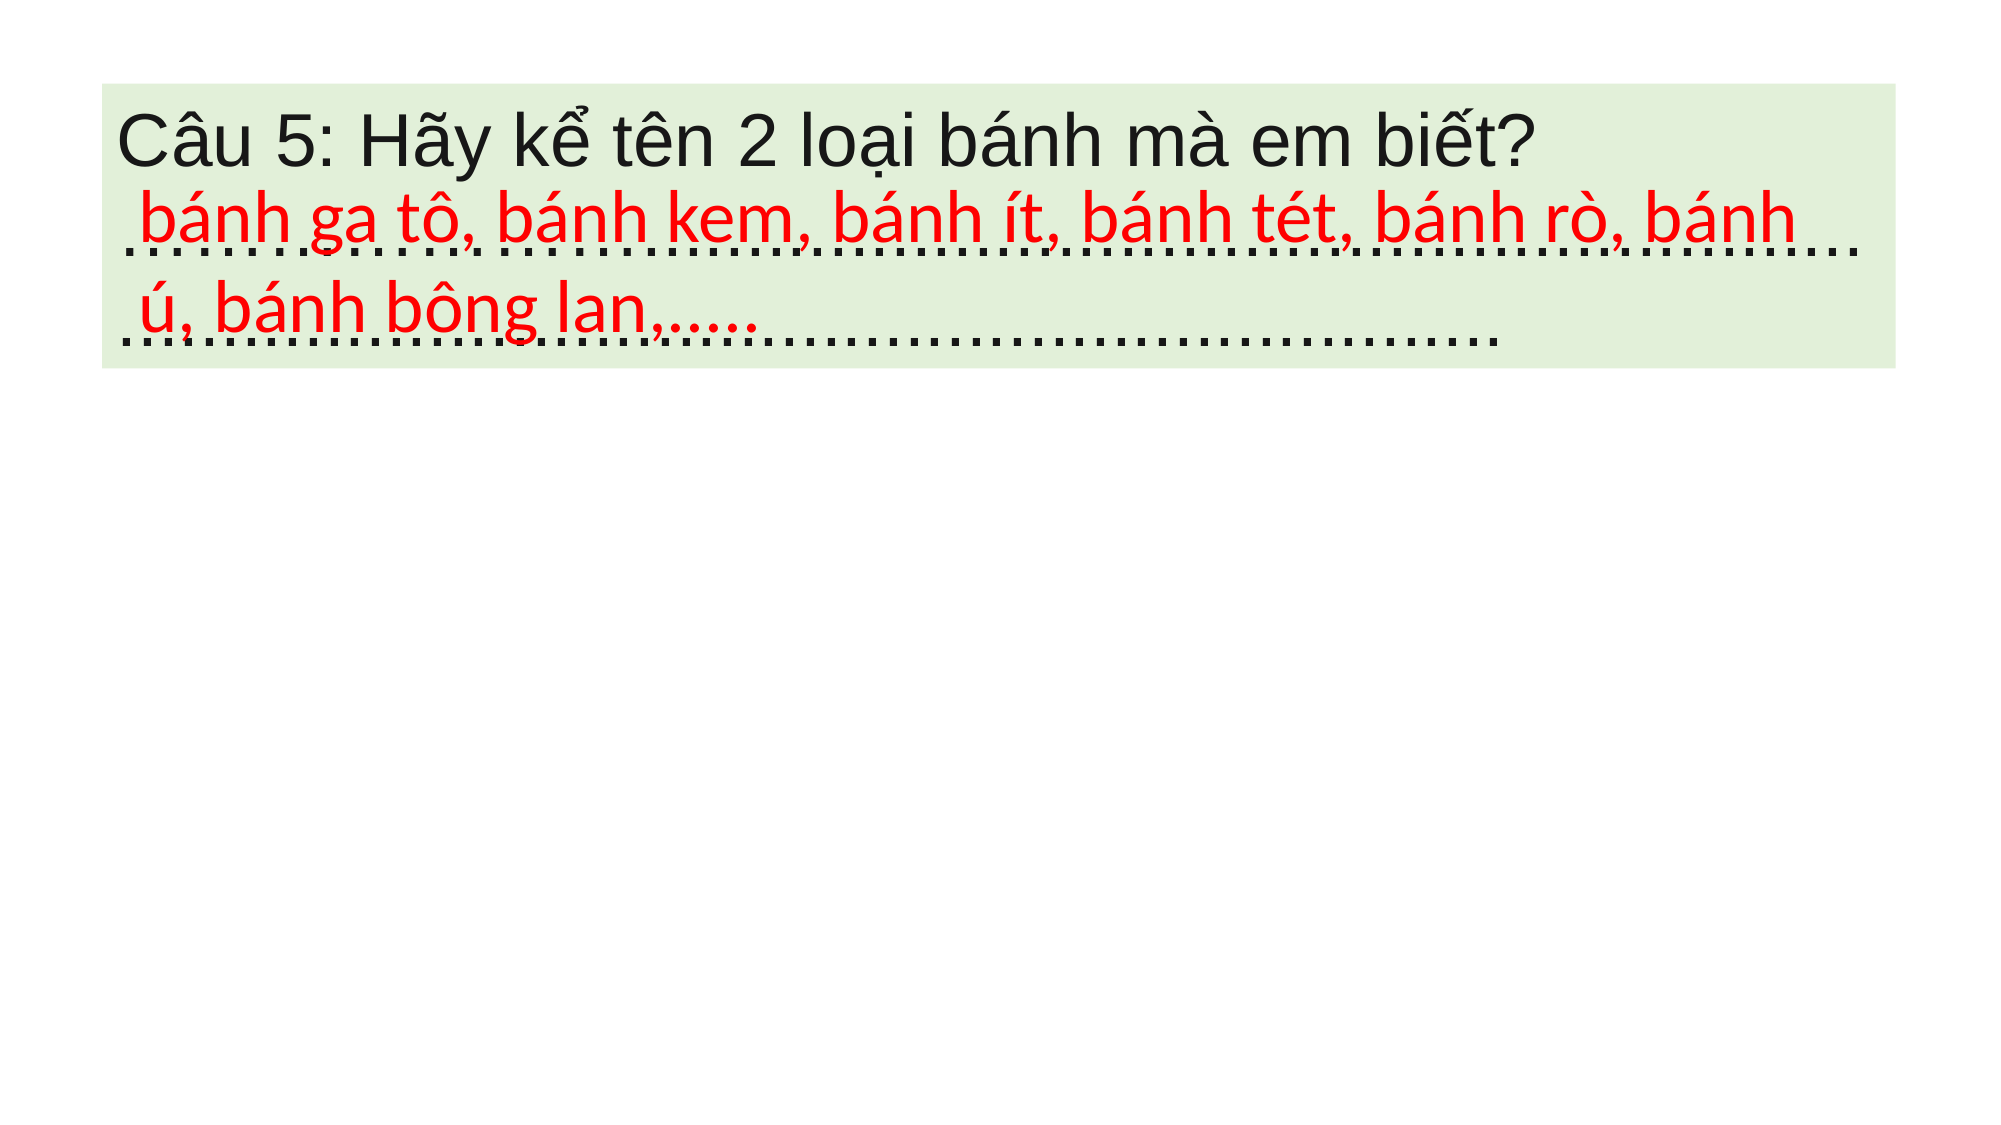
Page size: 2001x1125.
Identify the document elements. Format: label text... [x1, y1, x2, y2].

text_box Câu 5: Hãy kể tên 2 loại bánh mà em biết? ………………….............................................................................................................................. [102, 83, 1896, 369]
text_box bánh ga tô, bánh kem, bánh ít, bánh tét, bánh rò, bánh ú, bánh bông lan,..... [123, 159, 1846, 355]
